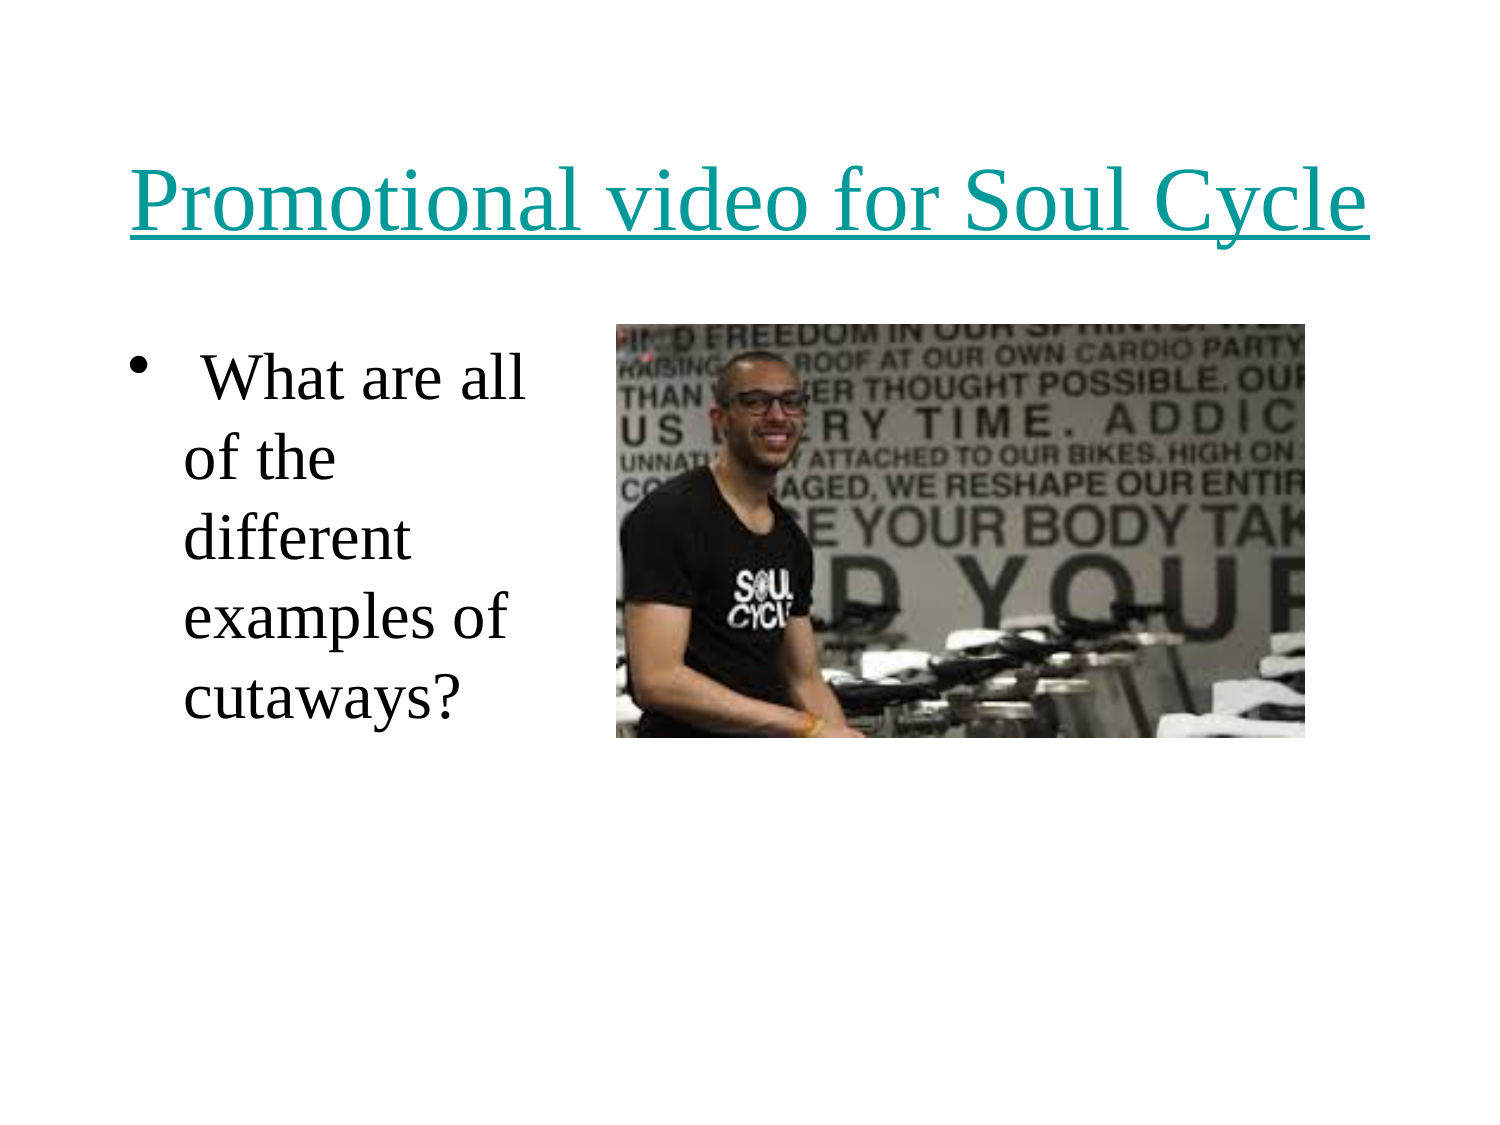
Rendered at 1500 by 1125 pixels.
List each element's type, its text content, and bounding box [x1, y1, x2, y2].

list What are all of the different examples of cutaways? [112, 324, 563, 1000]
picture [616, 324, 1305, 738]
title Promotional video for Soul Cycle [112, 99, 1388, 288]
